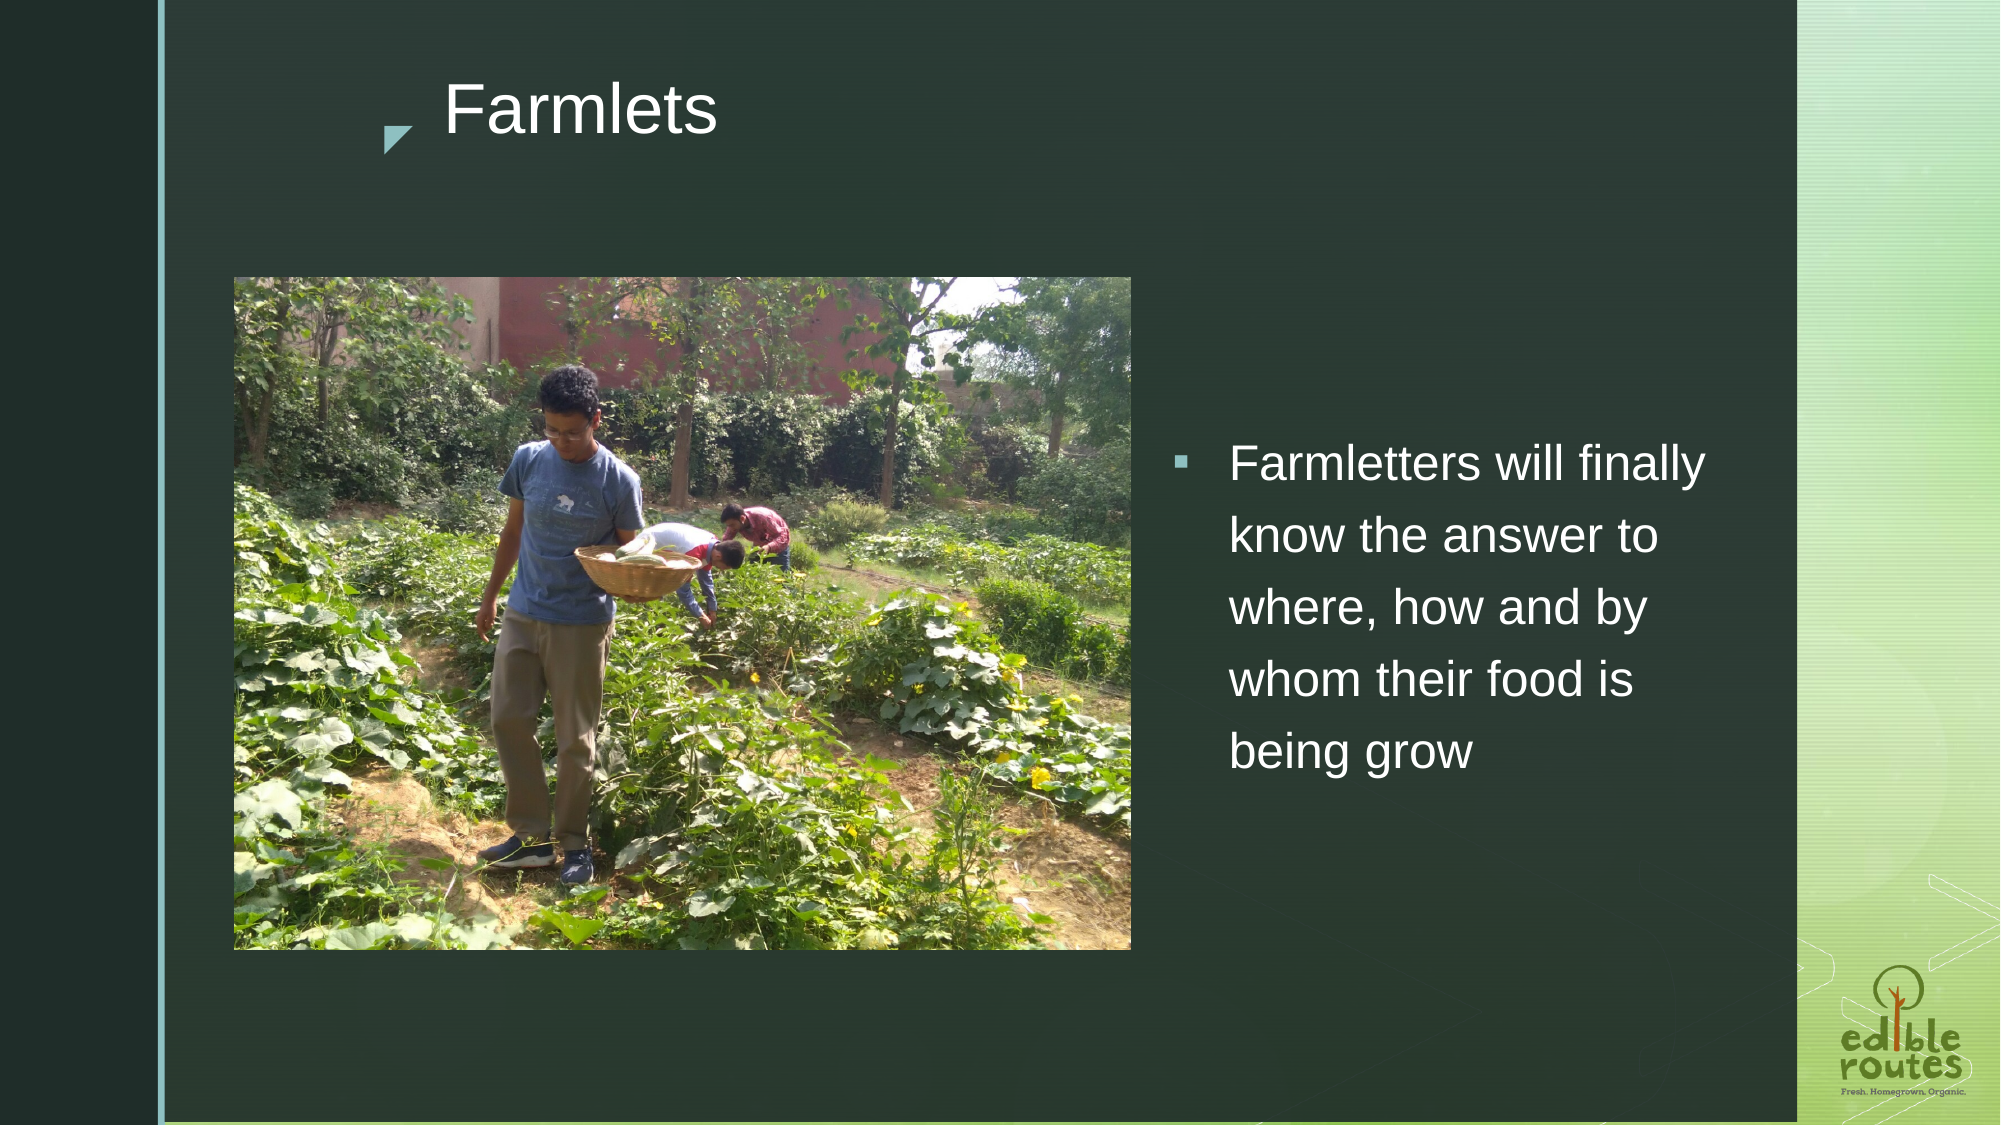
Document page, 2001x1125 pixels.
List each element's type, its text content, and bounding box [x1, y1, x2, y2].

picture [234, 276, 1132, 950]
title Farmlets [428, 64, 1734, 242]
picture [166, 0, 2001, 1125]
list Farmletters will finally know the answer to where, how and by whom their food is being grow [1157, 241, 1734, 956]
